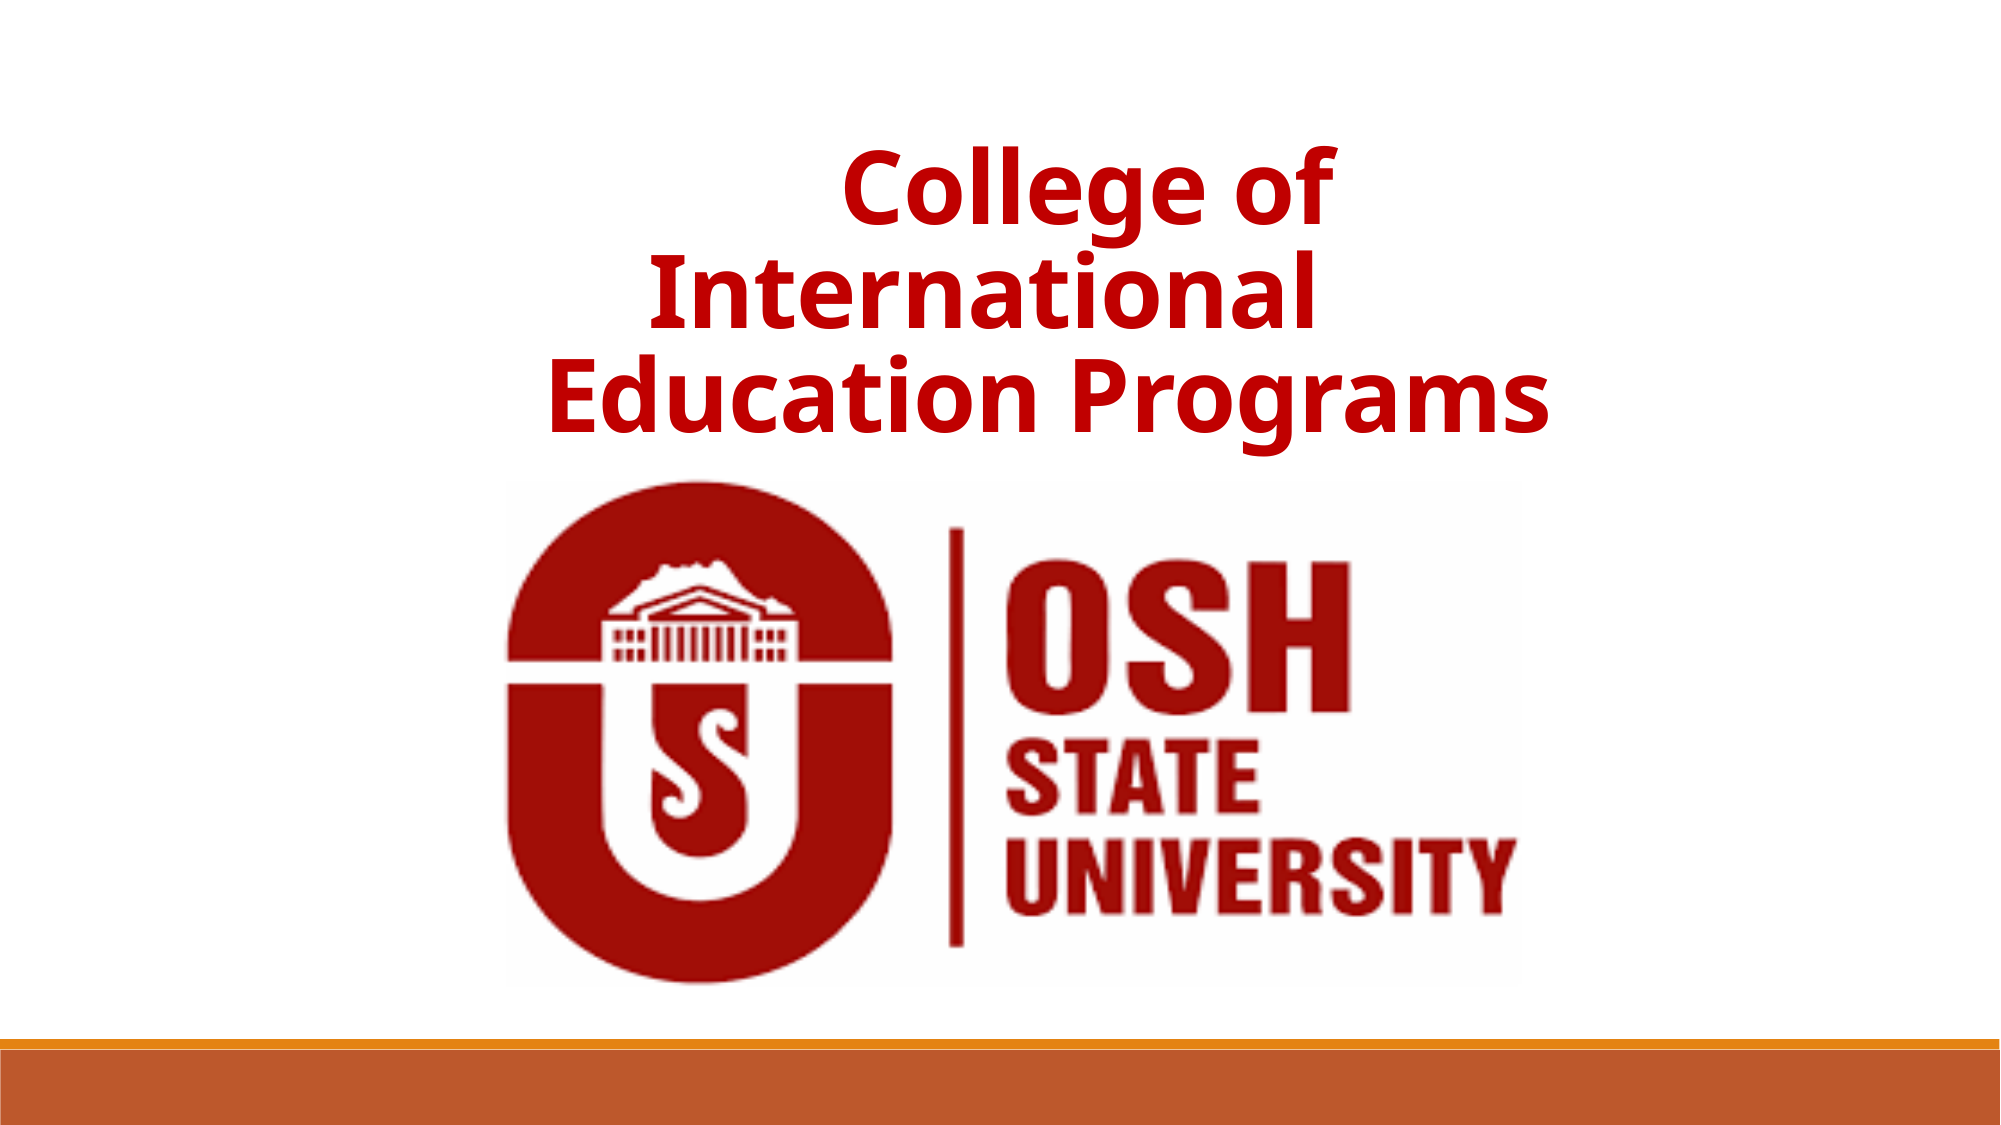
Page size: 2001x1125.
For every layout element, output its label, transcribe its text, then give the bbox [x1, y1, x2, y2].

picture [488, 465, 1540, 1006]
title College of International Education Programs [488, 0, 1607, 462]
